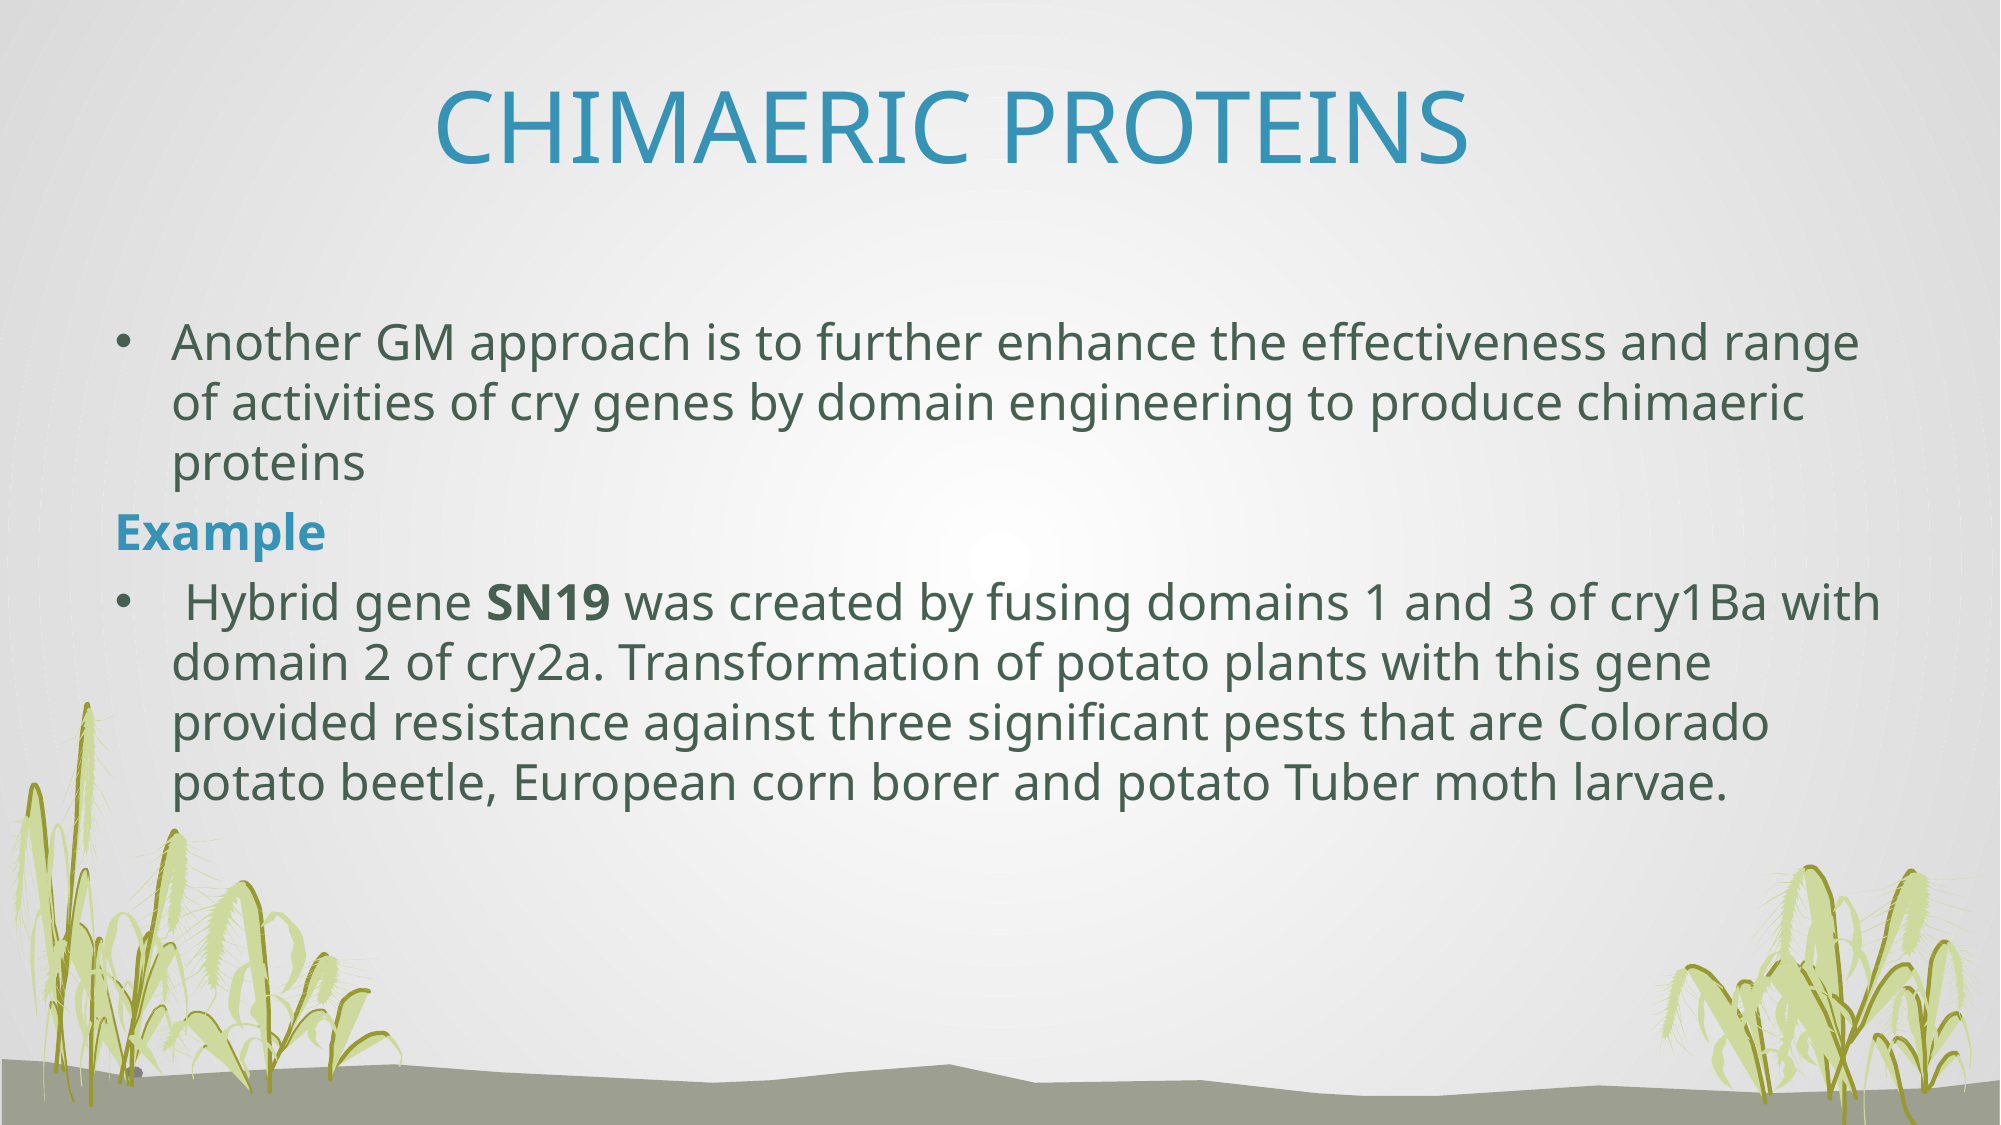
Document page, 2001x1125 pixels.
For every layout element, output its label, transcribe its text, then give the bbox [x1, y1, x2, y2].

title CHIMAERIC PROTEINS [52, 0, 1853, 191]
list Another GM approach is to further enhance the effectiveness and range of activities of cry genes by domain engineering to produce chimaeric proteins Example Hybrid gene SN19 was created by fusing domains 1 and 3 of cry1Ba with domain 2 of cry2a. Transformation of potato plants with this gene provided resistance against three significant pests that are Colorado potato beetle, European corn borer and potato Tuber moth larvae. [99, 302, 1900, 864]
